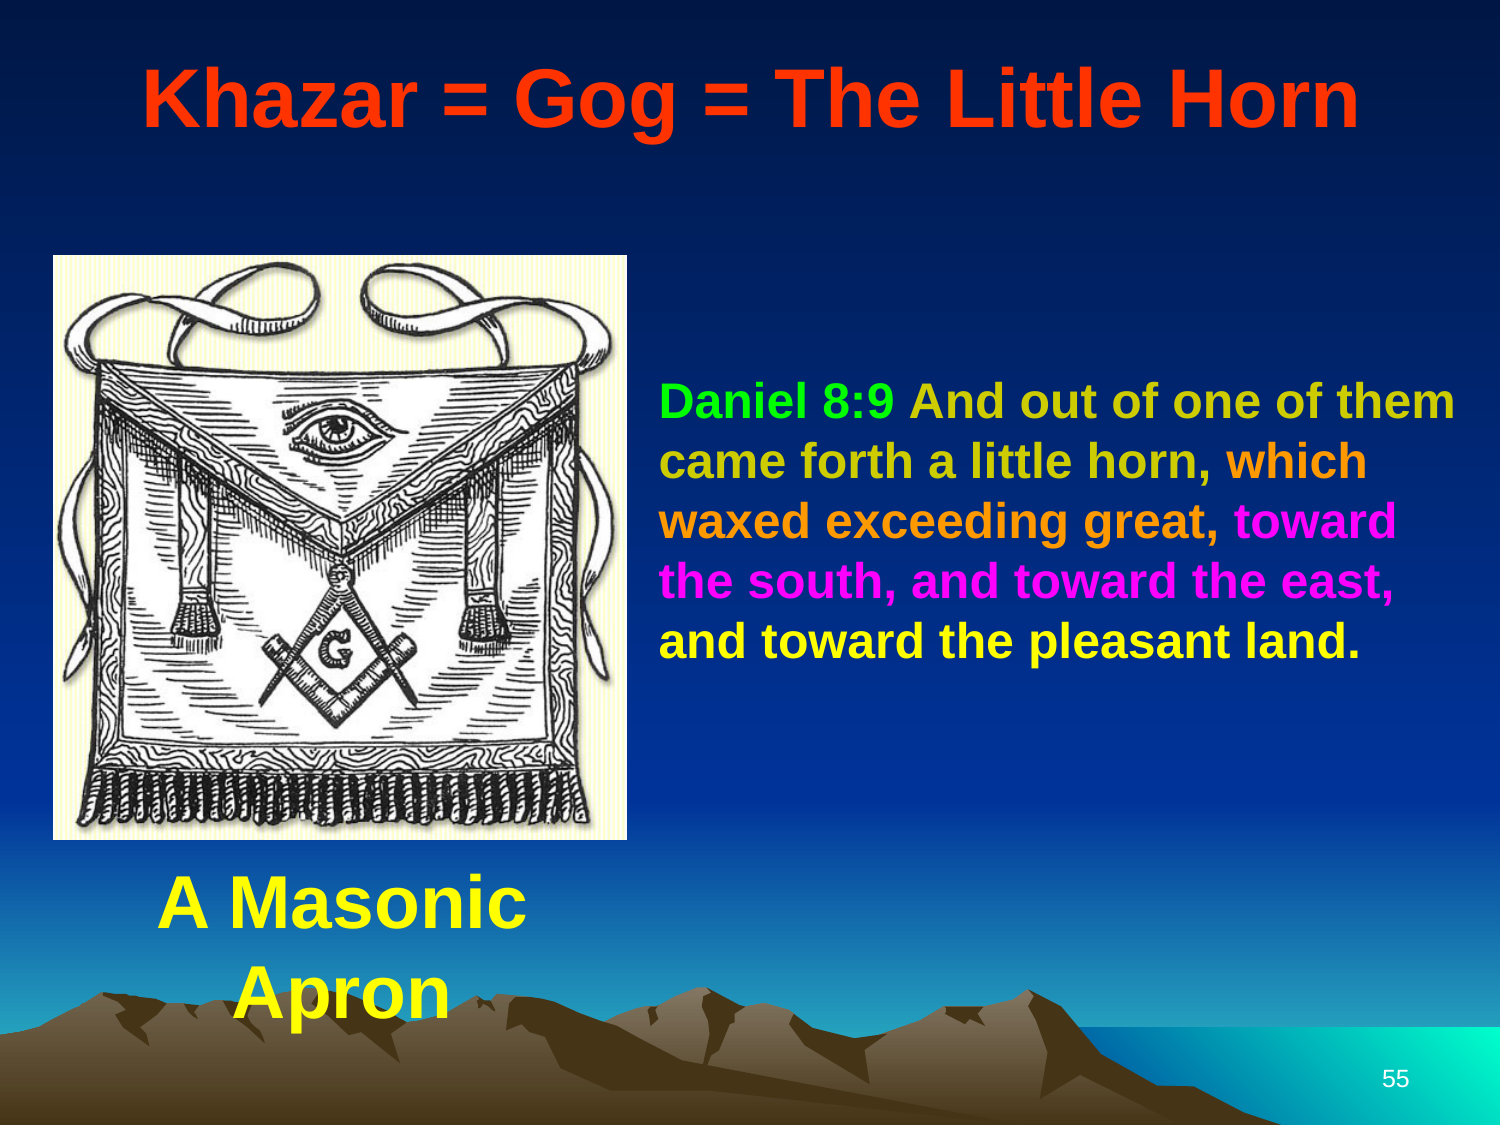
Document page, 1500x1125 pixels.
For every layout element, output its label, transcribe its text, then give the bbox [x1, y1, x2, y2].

slide_number 55 [1074, 1024, 1426, 1101]
picture [52, 255, 627, 840]
text_box A Masonic Apron [41, 846, 644, 1041]
title Khazar = Gog = The Little Horn [76, 0, 1428, 188]
text_box Daniel 8:9 And out of one of them came forth a little horn, which waxed exceeding great, toward the south, and toward the east, and toward the pleasant land. [643, 361, 1477, 737]
